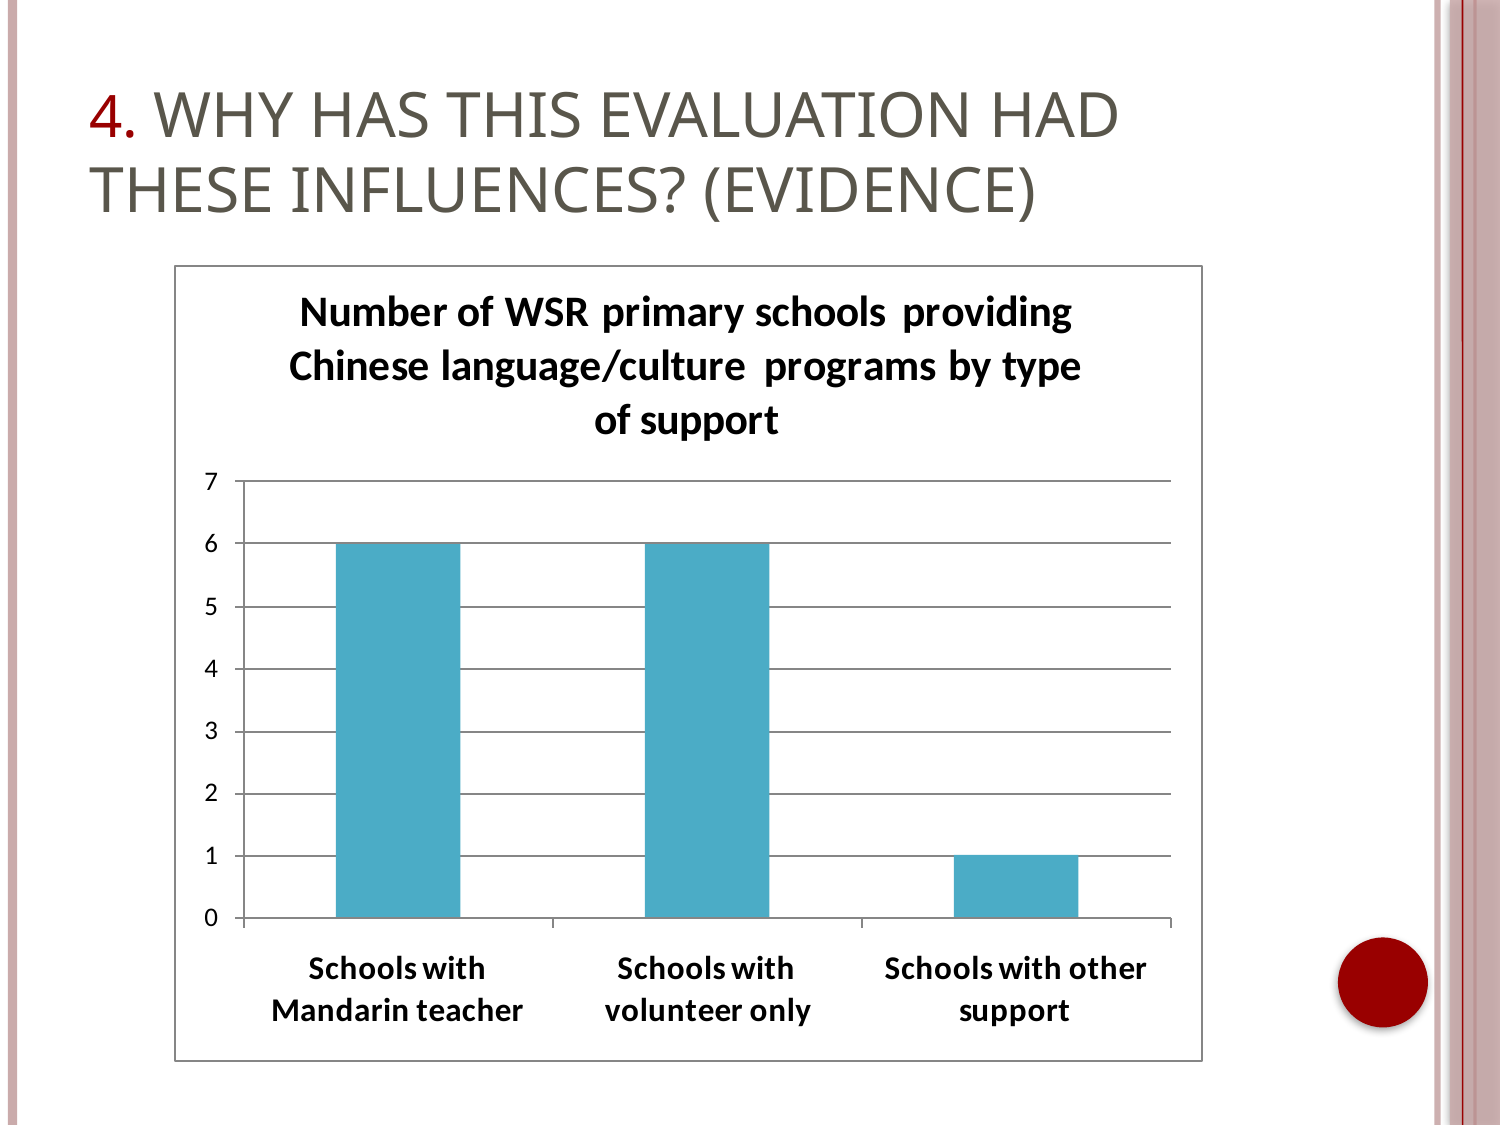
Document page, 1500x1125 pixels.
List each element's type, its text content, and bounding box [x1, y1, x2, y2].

title 4. Why has this evaluation had these influences? (evidence) [75, 45, 1300, 233]
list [74, 261, 1301, 1063]
